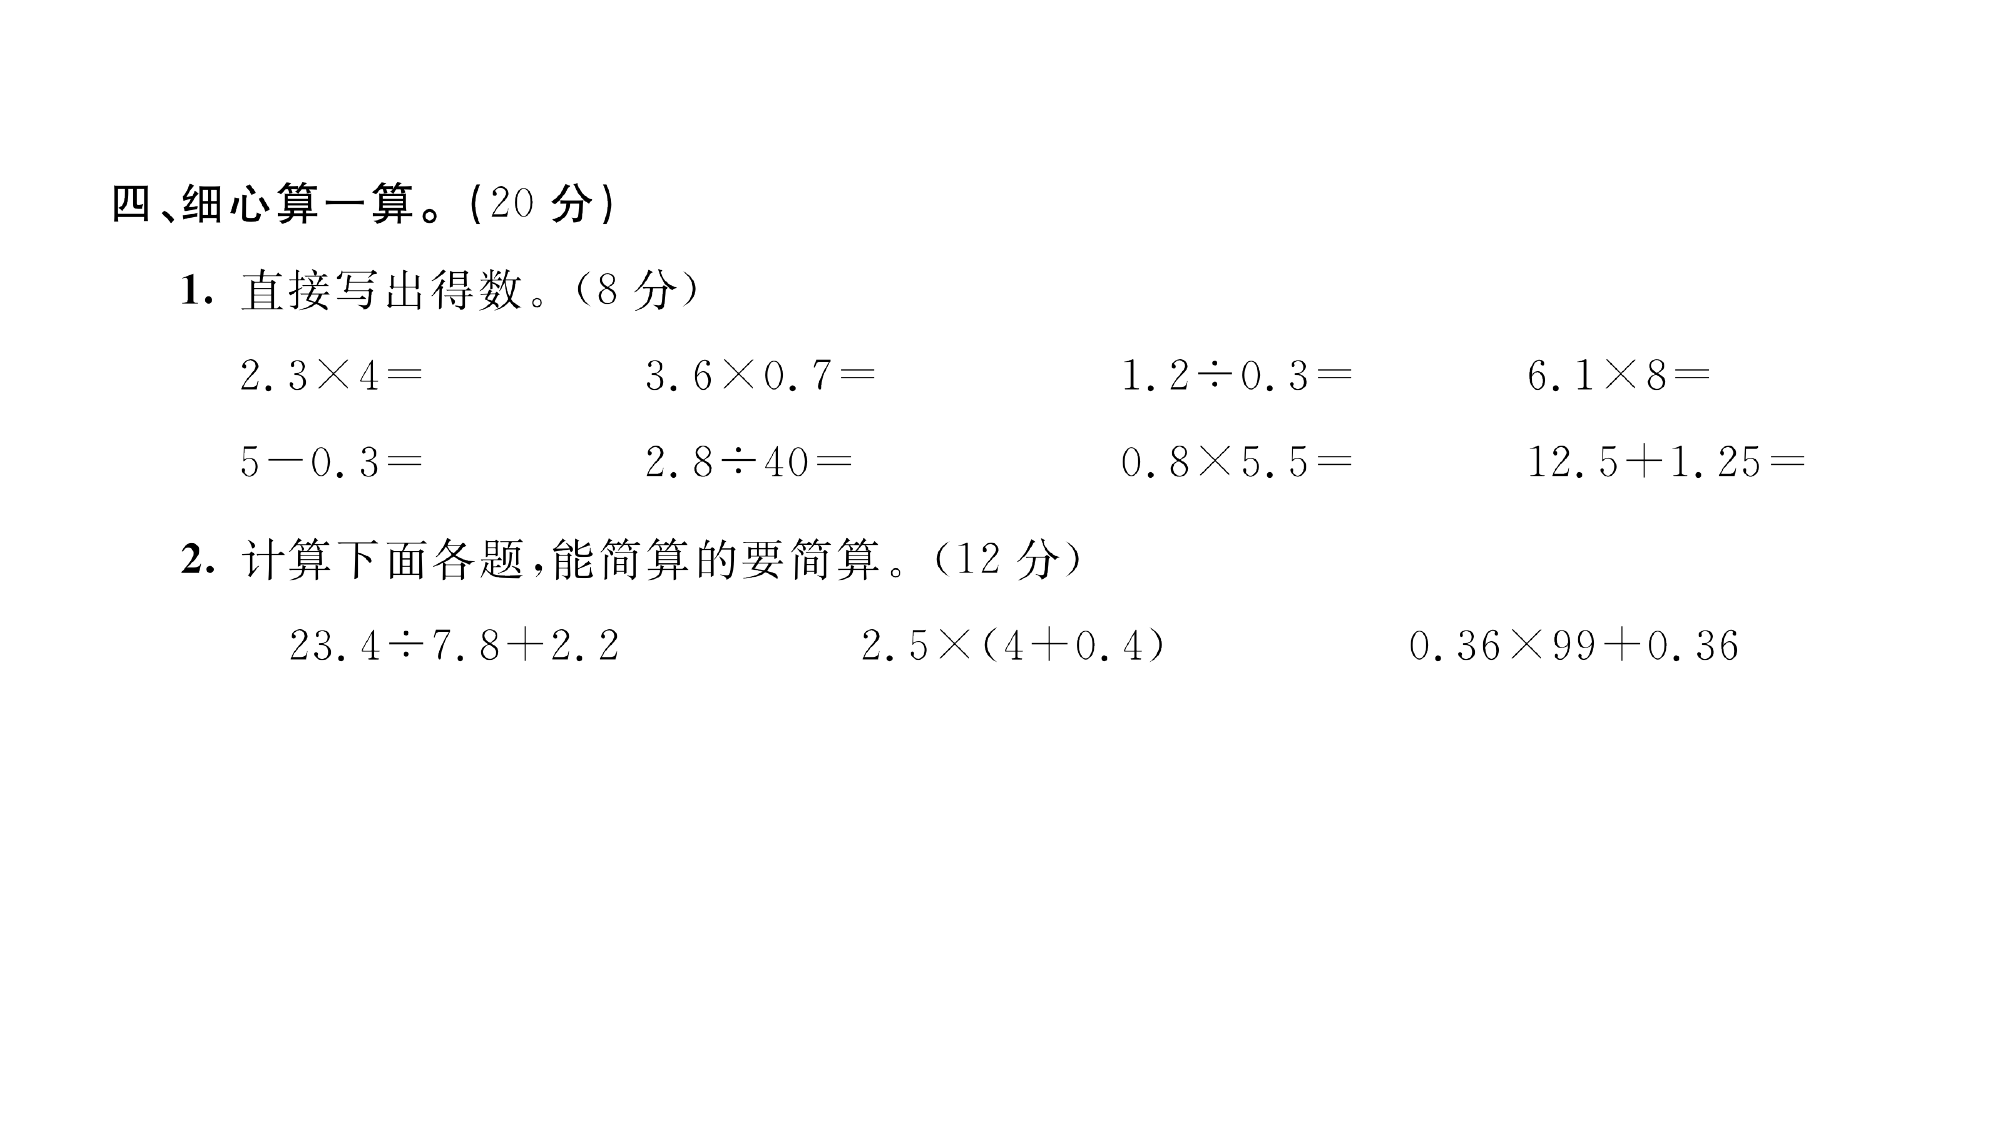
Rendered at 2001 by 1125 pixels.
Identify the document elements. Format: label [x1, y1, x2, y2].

picture [176, 510, 2000, 1003]
picture [110, 148, 2000, 499]
